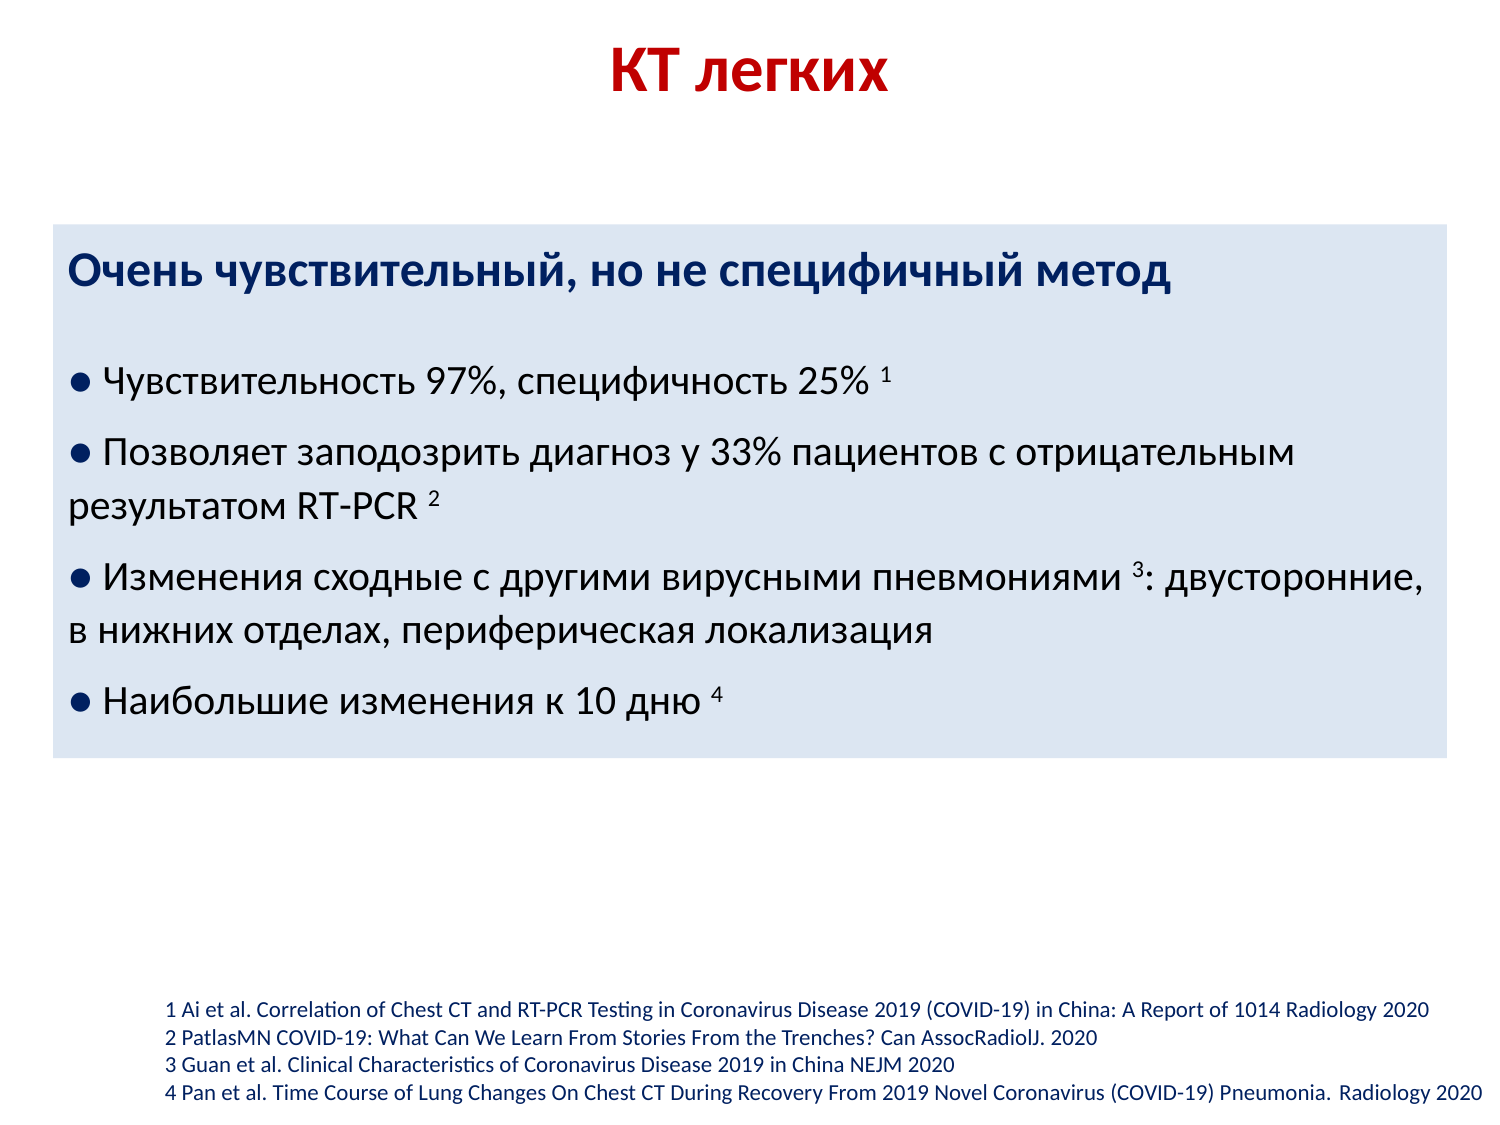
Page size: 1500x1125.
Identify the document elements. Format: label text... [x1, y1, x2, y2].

text_box КТ легких [0, 17, 1500, 113]
text_box 1 Ai et al. Correlation of Chest CT and RT-PCR Testing in Coronavirus Disease 2019 (COVID-19) in China: A Report of 1014 Radiology 2020 2 PatlasMN COVID-19: What Can We Learn From Stories From the Trenches? Can AssocRadiolJ. 2020 3 Guan et al. Clinical Characteristics of Coronavirus Disease 2019 in China NEJM 2020 4 Pan et al. Time Course of Lung Changes On Chest CT During Recovery From 2019 Novel Coronavirus (COVID-19) Pneumonia. Radiology 2020 [150, 987, 1499, 1113]
text_box Очень чувствительный, но не специфичный метод ● Чувствительность 97%, специфичность 25% 1 ● Позволяет заподозрить диагноз у 33% пациентов с отрицательным результатом RT-PCR 2 ● Изменения сходные с другими вирусными пневмониями 3: двусторонние, в нижних отделах, периферическая локализация ● Наибольшие изменения к 10 дню 4 [53, 224, 1447, 759]
